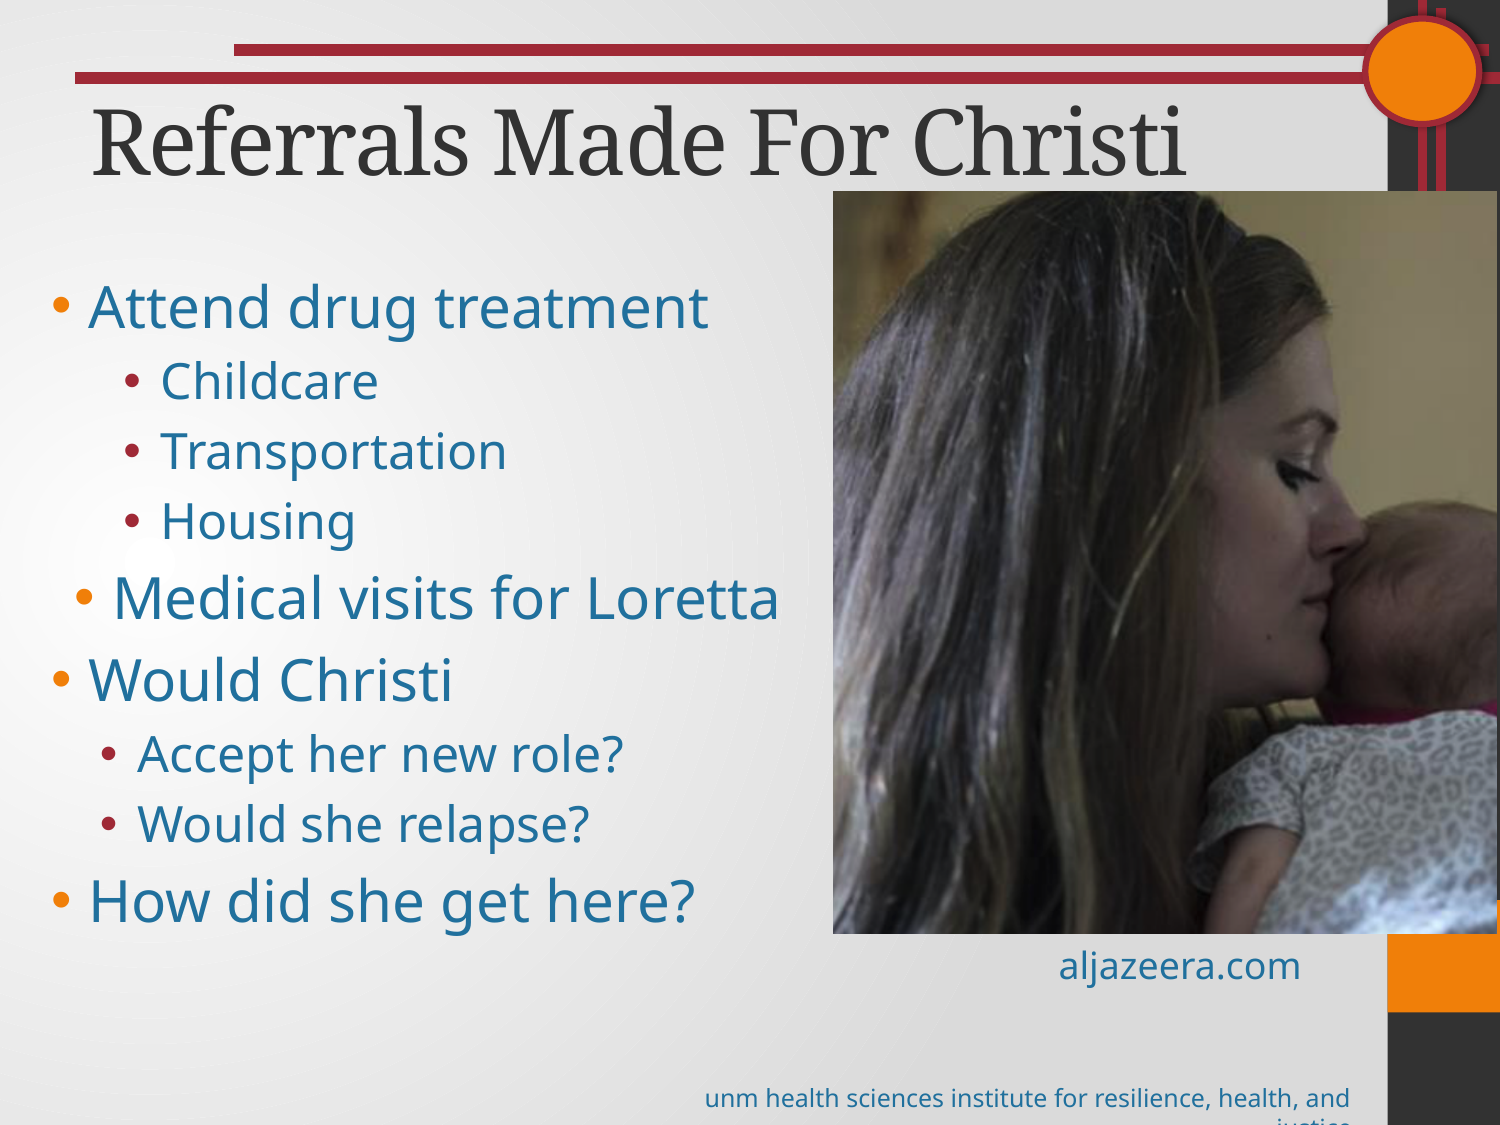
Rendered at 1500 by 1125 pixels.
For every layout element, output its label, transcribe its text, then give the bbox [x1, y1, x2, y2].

list Attend drug treatment Childcare Transportation Housing Medical visits for Loretta Would Christi Accept her new role? Would she relapse? How did she get here? [17, 262, 815, 1005]
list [833, 190, 1497, 935]
title Referrals Made For Christi [75, 45, 1325, 233]
text_box aljazeera.com [1043, 940, 1317, 995]
